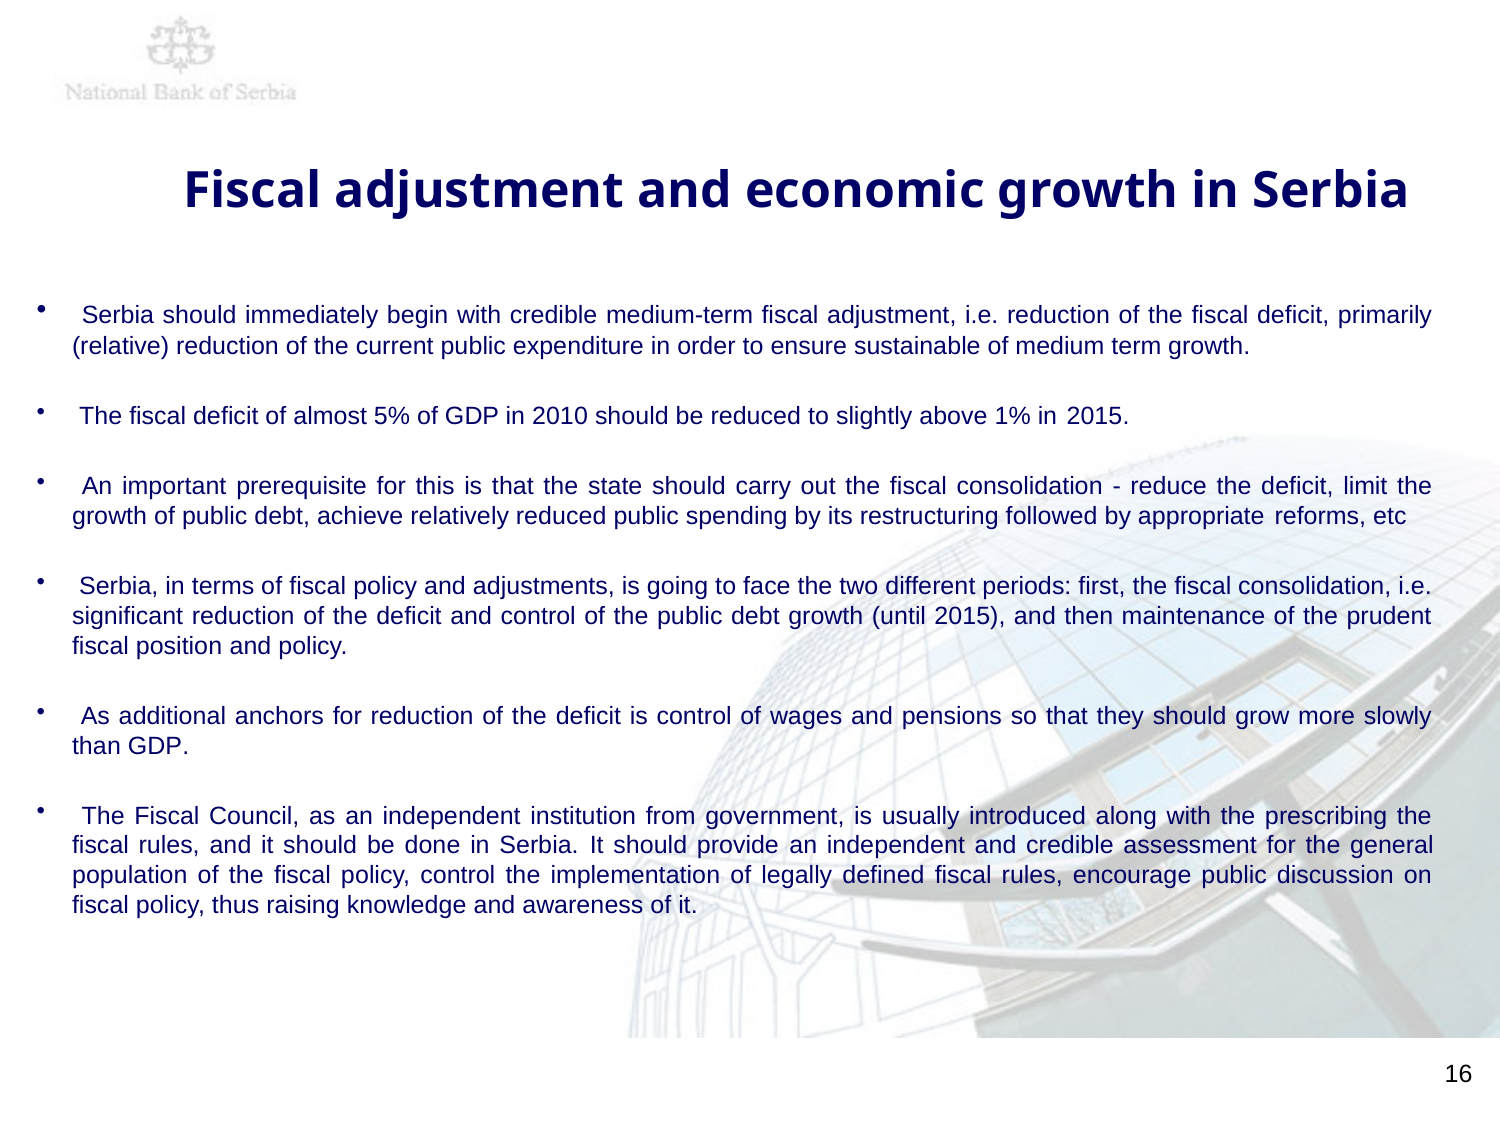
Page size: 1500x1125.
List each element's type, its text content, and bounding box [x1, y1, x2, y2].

title Fiscal adjustment and economic growth in Serbia [87, 137, 1425, 238]
slide_number 16 [1399, 1049, 1488, 1103]
text_box Serbia should immediately begin with credible medium-term fiscal adjustment, i.e. reduction of the fiscal deficit, primarily (relative) reduction of the current public expenditure in order to ensure sustainable of medium term growth. The fiscal deficit of almost 5% of GDP in 2010 should be reduced to slightly above 1% in 2015. An important prerequisite for this is that the state should carry out the fiscal consolidation - reduce the deficit, limit the growth of public debt, achieve relatively reduced public spending by its restructuring followed by appropriate reforms, etc Serbia, in terms of fiscal policy and adjustments, is going to face the two different periods: first, the fiscal consolidation, i.e. significant reduction of the deficit and control of the public debt growth (until 2015), and then maintenance of the prudent fiscal position and policy. As additional anchors for reduction of the deficit is control of wages and pensions so that they should grow more slowly than GDP. The Fiscal Council, as an independent institution from government, is usually introduced along with the prescribing the fiscal rules, and it should be done in Serbia. It should provide an independent and credible assessment for the general population of the fiscal policy, control the implementation of legally defined fiscal rules, encourage public discussion on fiscal policy, thus raising knowledge and awareness of it. [21, 287, 1450, 1067]
picture [37, 0, 1500, 1038]
